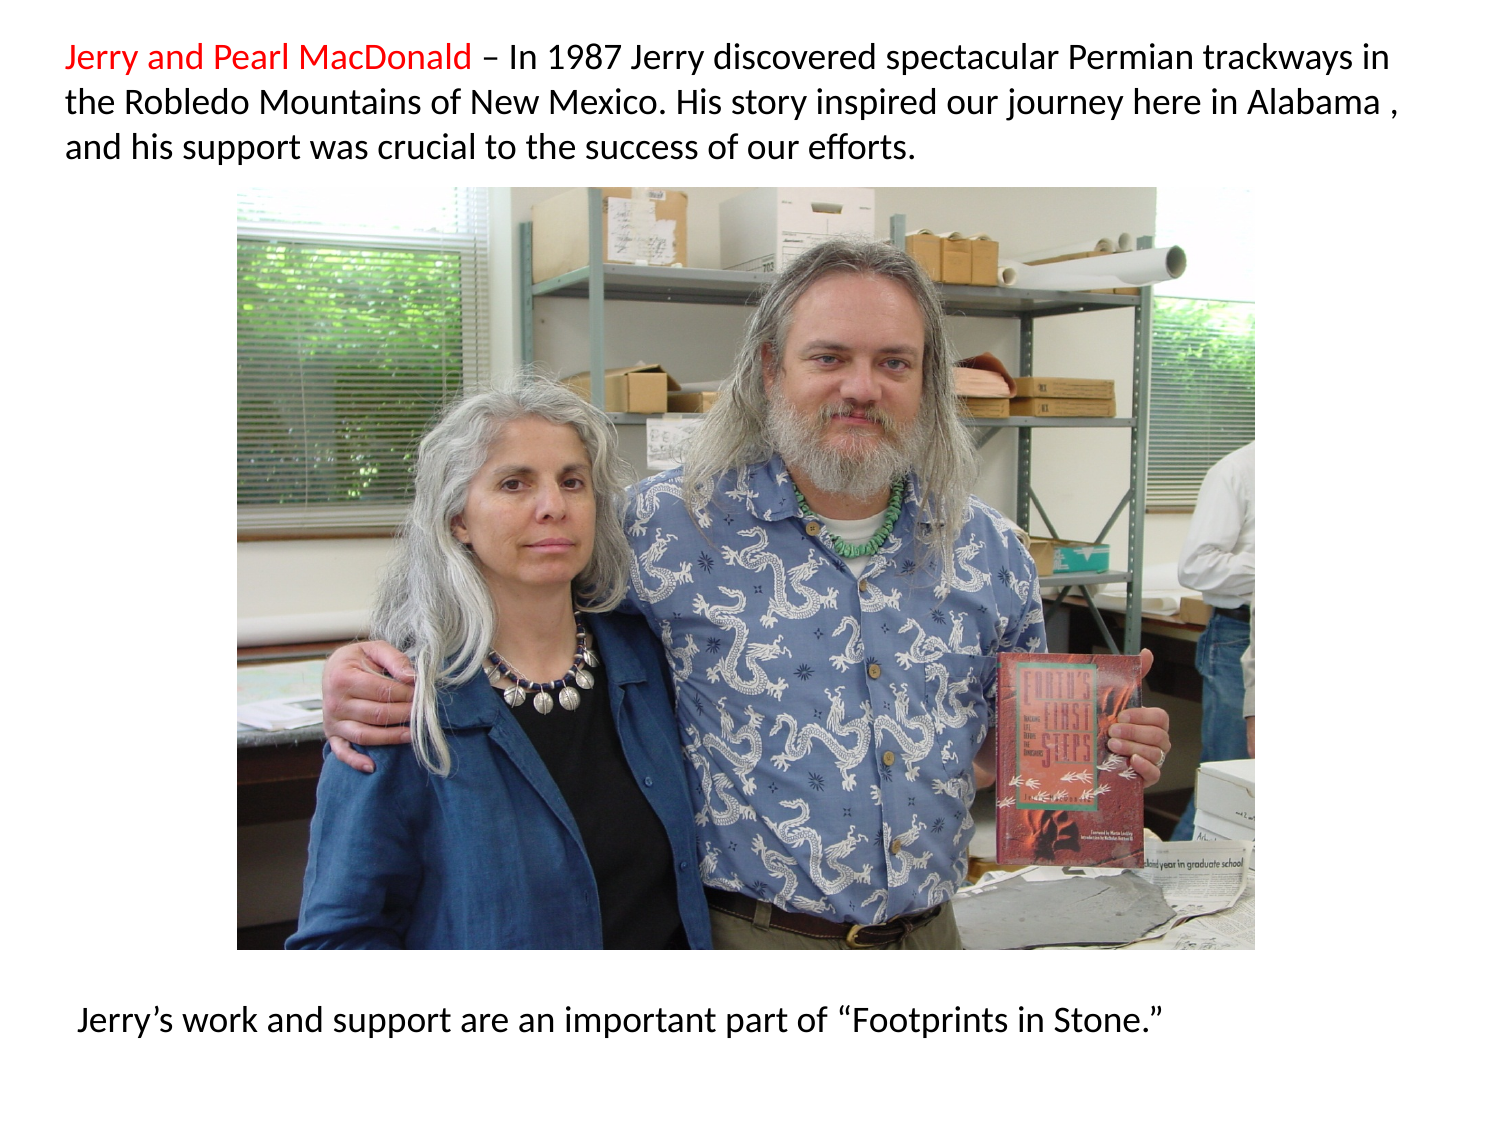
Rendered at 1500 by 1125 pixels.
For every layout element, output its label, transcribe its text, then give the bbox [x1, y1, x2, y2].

picture [237, 187, 1255, 951]
text_box Jerry and Pearl MacDonald – In 1987 Jerry discovered spectacular Permian trackways in the Robledo Mountains of New Mexico. His story inspired our journey here in Alabama , and his support was crucial to the success of our efforts. [50, 24, 1438, 175]
text_box Jerry’s work and support are an important part of “Footprints in Stone.” [62, 987, 1413, 1048]
